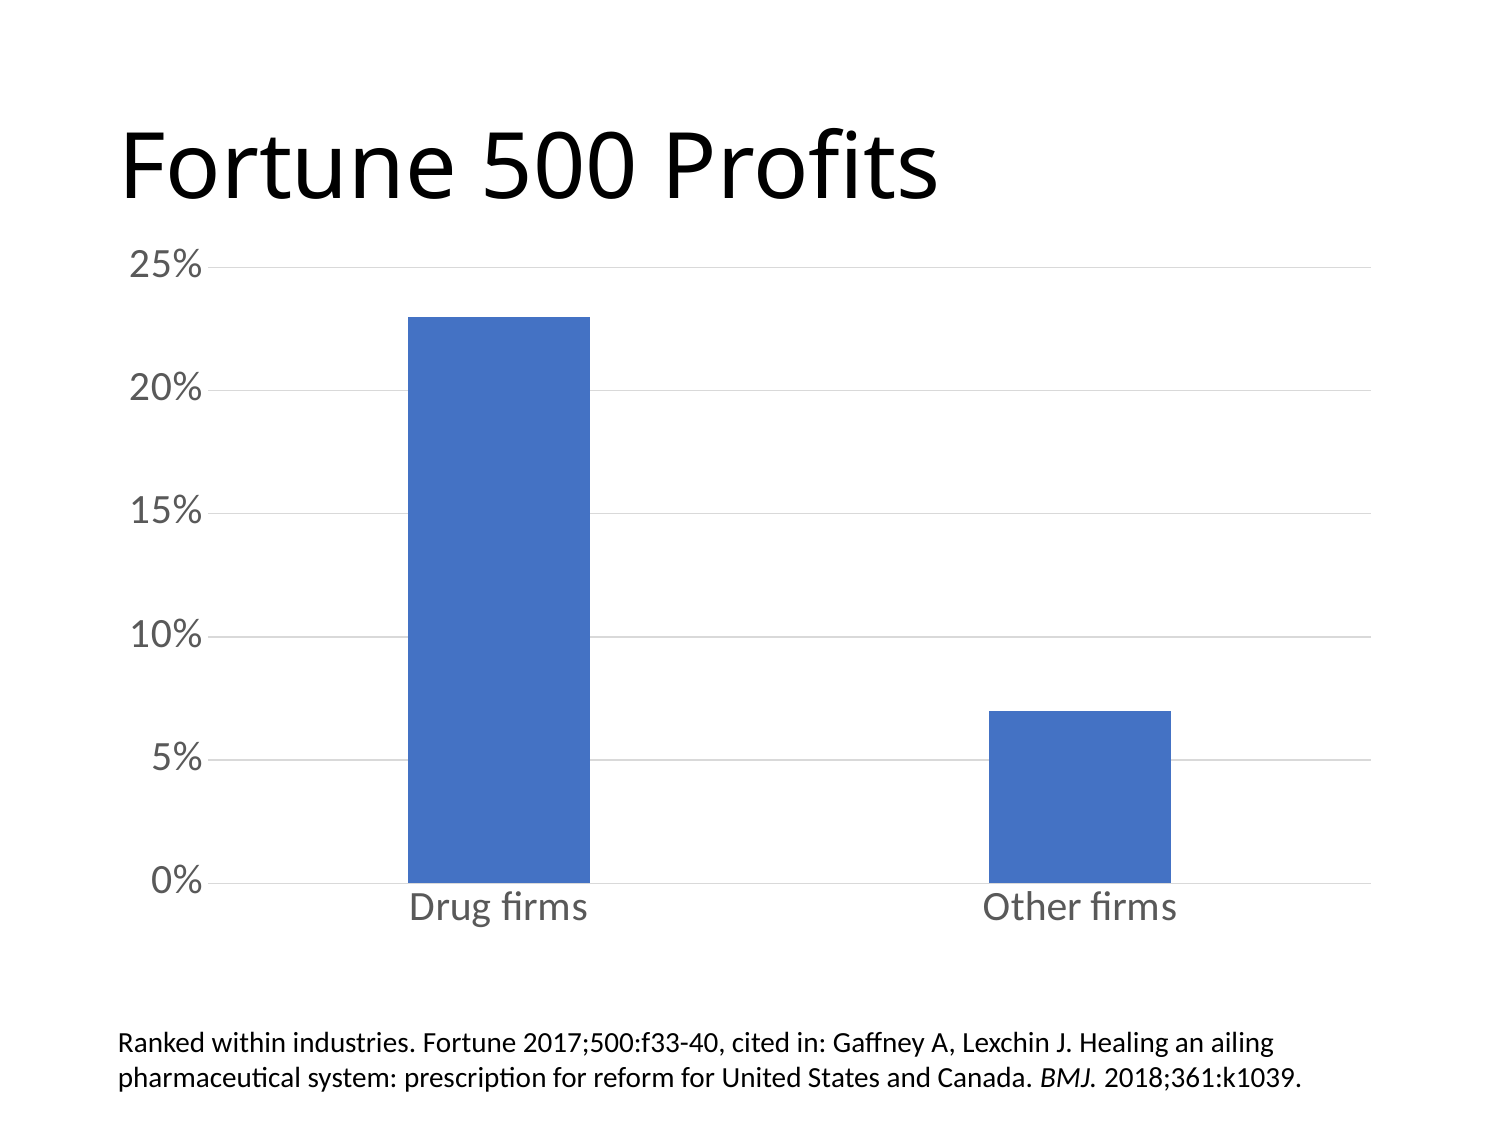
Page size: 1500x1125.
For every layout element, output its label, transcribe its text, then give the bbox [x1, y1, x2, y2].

chart [103, 231, 1397, 946]
text_box Ranked within industries. Fortune 2017;500:f33-40, cited in: Gaffney A, Lexchin J. Healing an ailing pharmaceutical system: prescription for reform for United States and Canada. BMJ. 2018;361:k1039. [103, 1016, 1397, 1102]
title Fortune 500 Profits [103, 59, 1397, 231]
